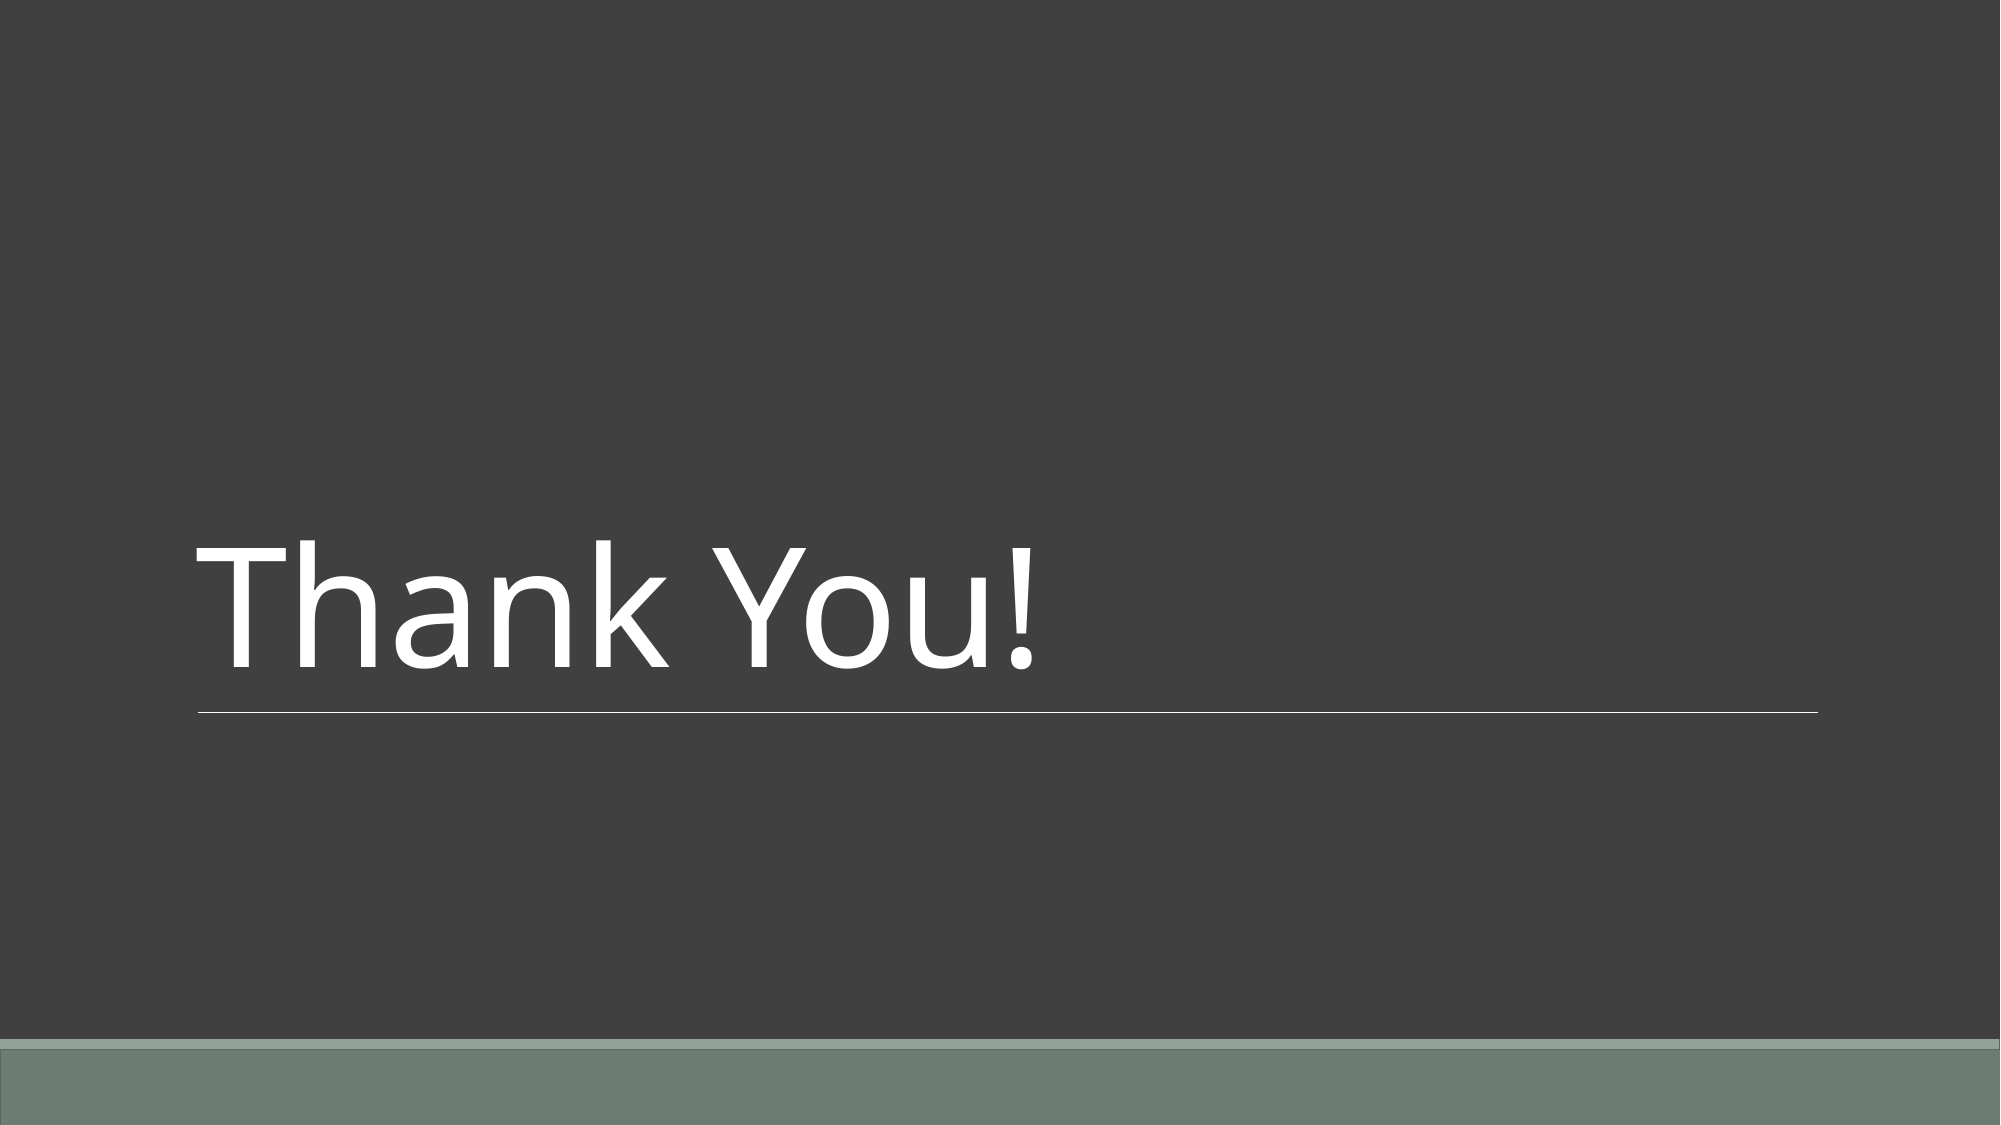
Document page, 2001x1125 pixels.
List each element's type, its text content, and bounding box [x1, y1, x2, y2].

title Thank You! [180, 124, 1830, 710]
